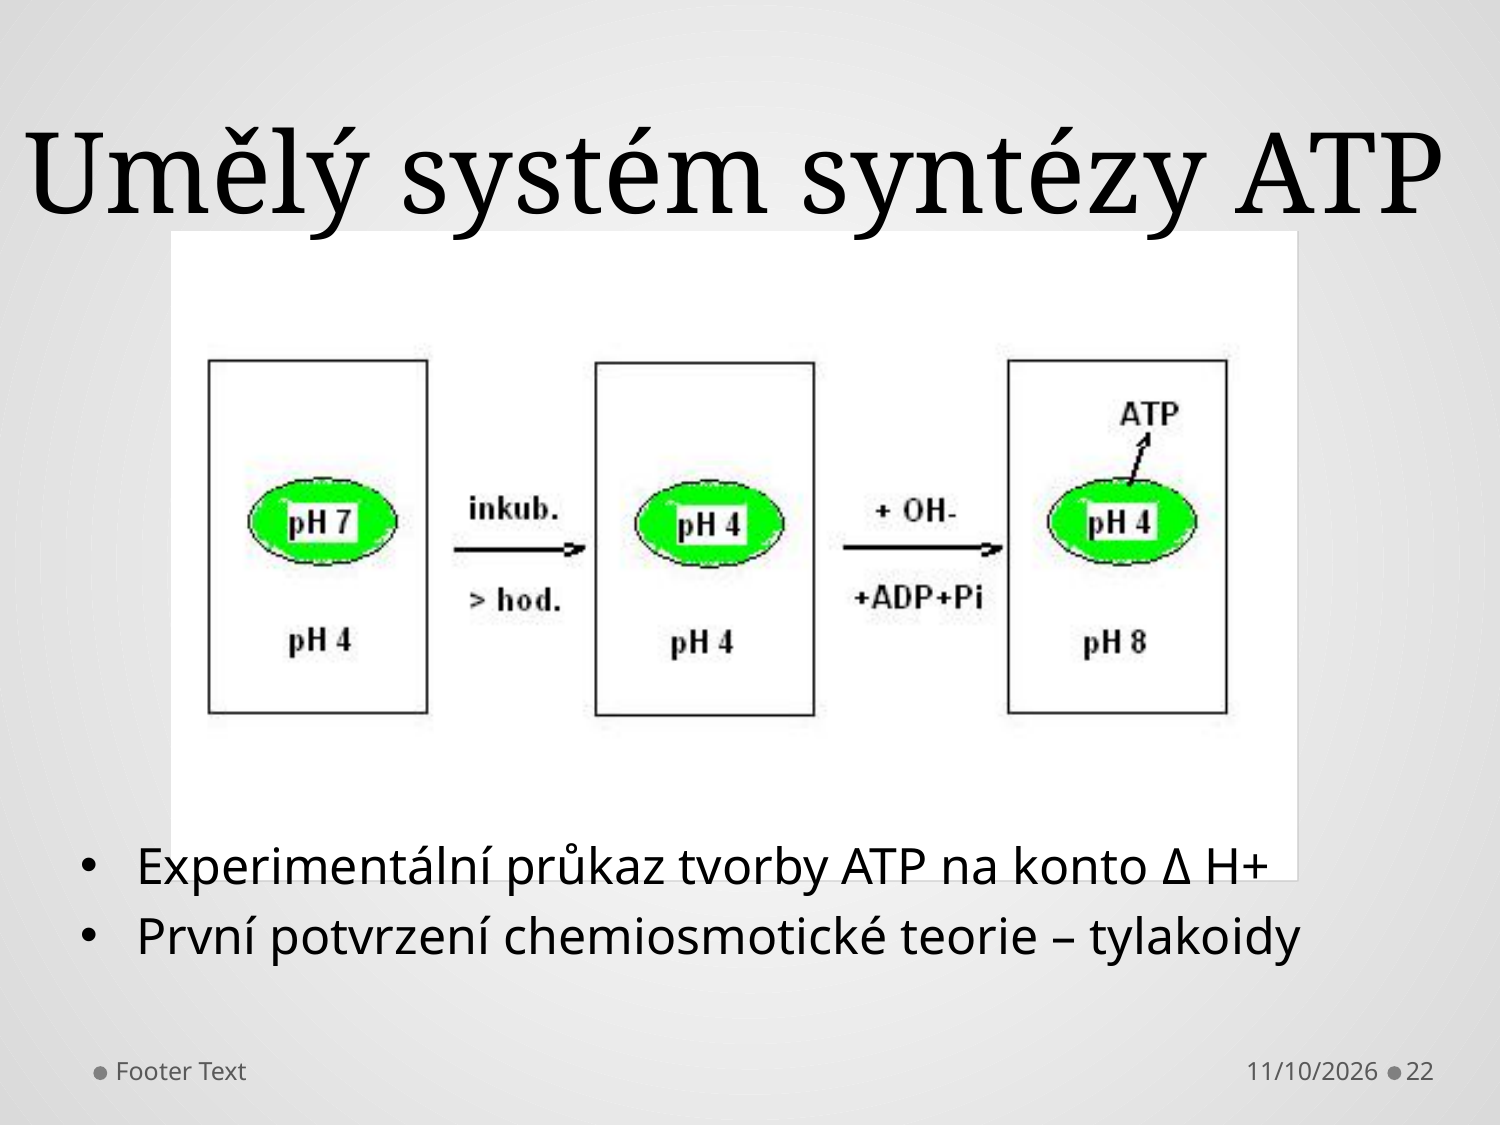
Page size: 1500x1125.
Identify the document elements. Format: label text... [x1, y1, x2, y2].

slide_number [1043, 1042, 1386, 1103]
picture [170, 231, 1301, 884]
title Umělý systém syntézy ATP [0, 0, 1471, 244]
footer Footer Text [108, 1042, 576, 1103]
slide_number 22 [1401, 1042, 1494, 1103]
list Experimentální průkaz tvorby ATP na konto Δ H+ První potvrzení chemiosmotické teorie – tylakoidy [64, 267, 1415, 1010]
